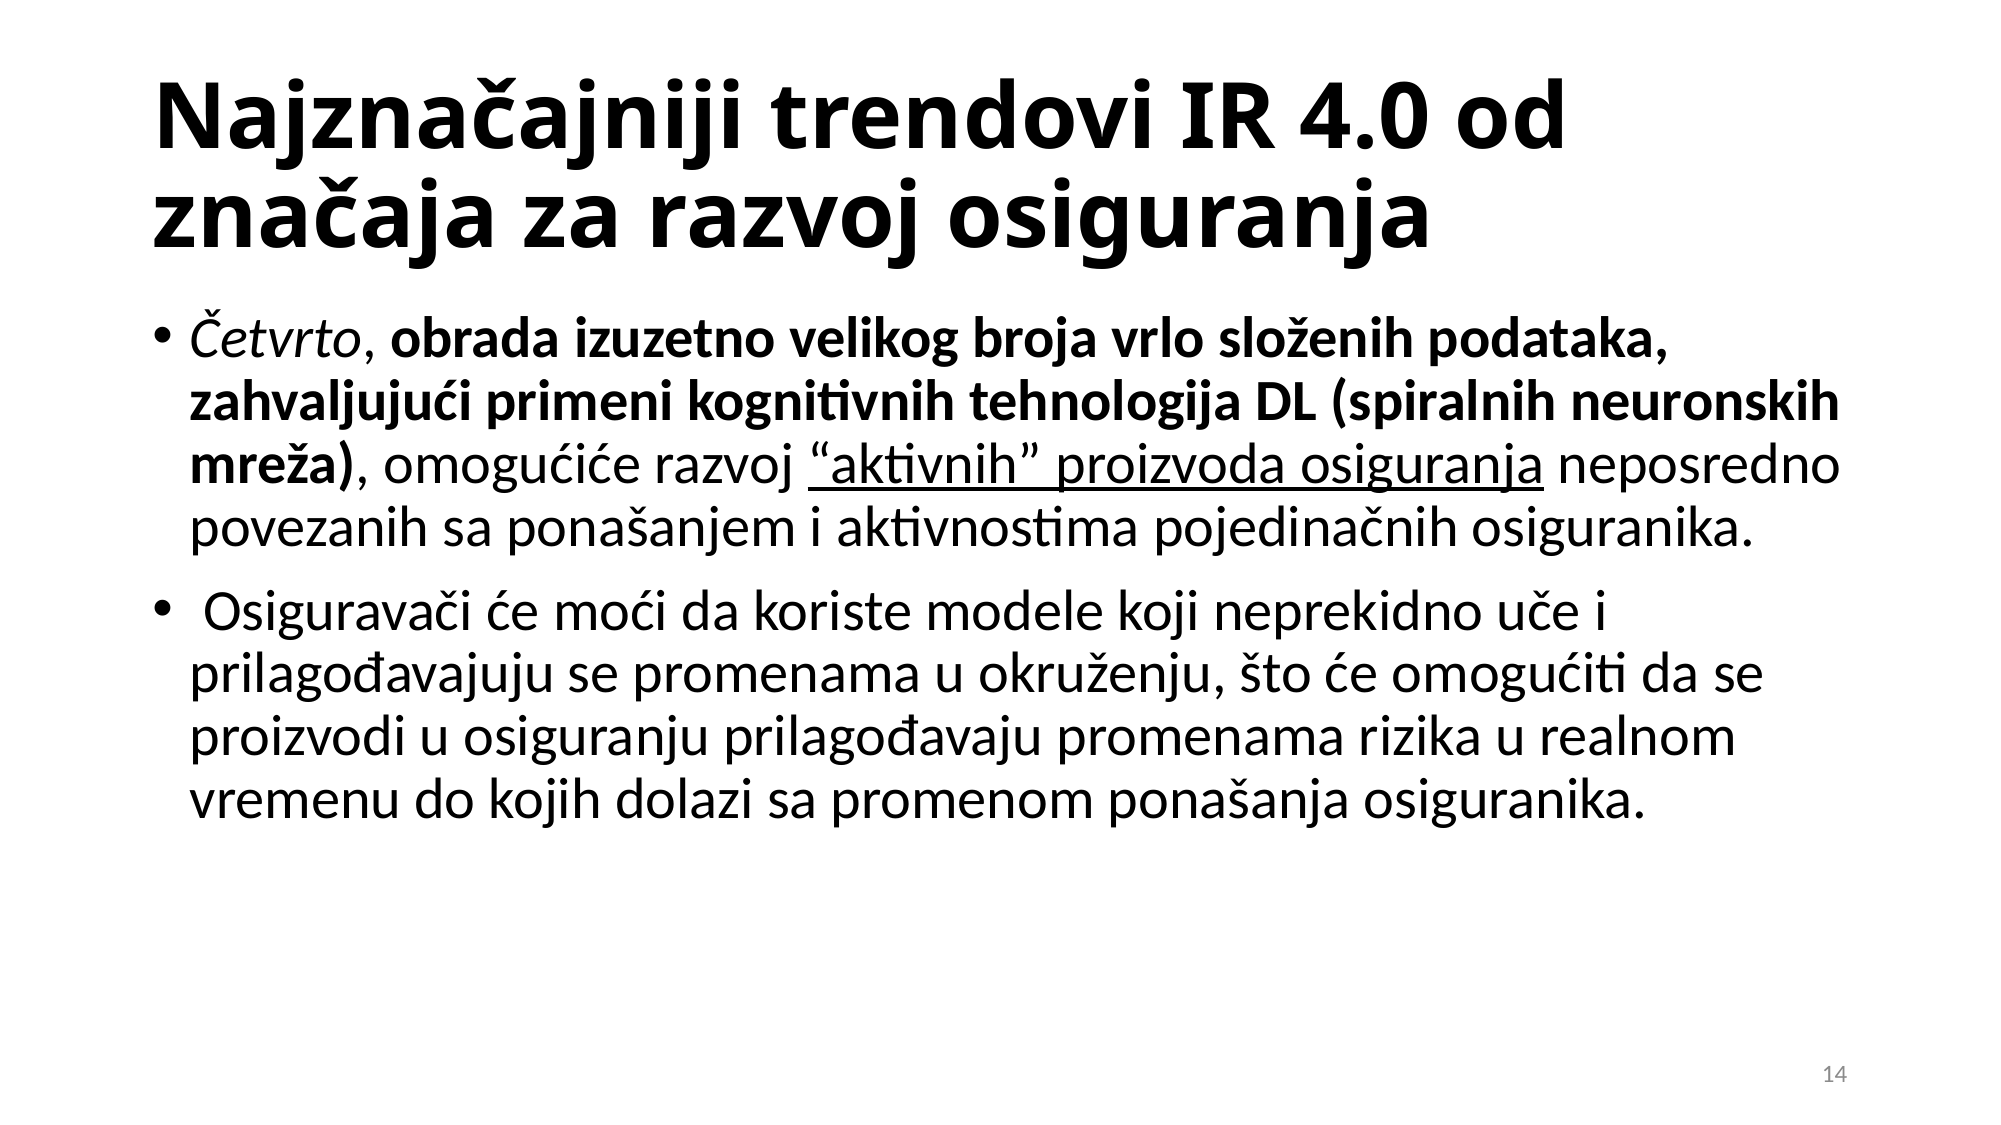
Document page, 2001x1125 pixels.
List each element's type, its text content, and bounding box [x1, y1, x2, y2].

title Najznačajniji trendovi IR 4.0 od značaja za razvoj osiguranja [137, 59, 1863, 278]
slide_number 14 [1412, 1042, 1863, 1103]
list Četvrto, obrada izuzetno velikog broja vrlo složenih podataka, zahvaljujući primeni kognitivnih tehnologija DL (spiralnih neuronskih mreža), omogućiće razvoj “aktivnih” proizvoda osiguranja neposredno povezanih sa ponašanjem i aktivnostima pojedinačnih osiguranika. Osiguravači će moći da koriste modele koji neprekidno uče i prilagođavajuju se promenama u okruženju, što će omogućiti da se proizvodi u osiguranju prilagođavaju promenama rizika u realnom vremenu do kojih dolazi sa promenom ponašanja osiguranika. [137, 299, 1863, 1014]
